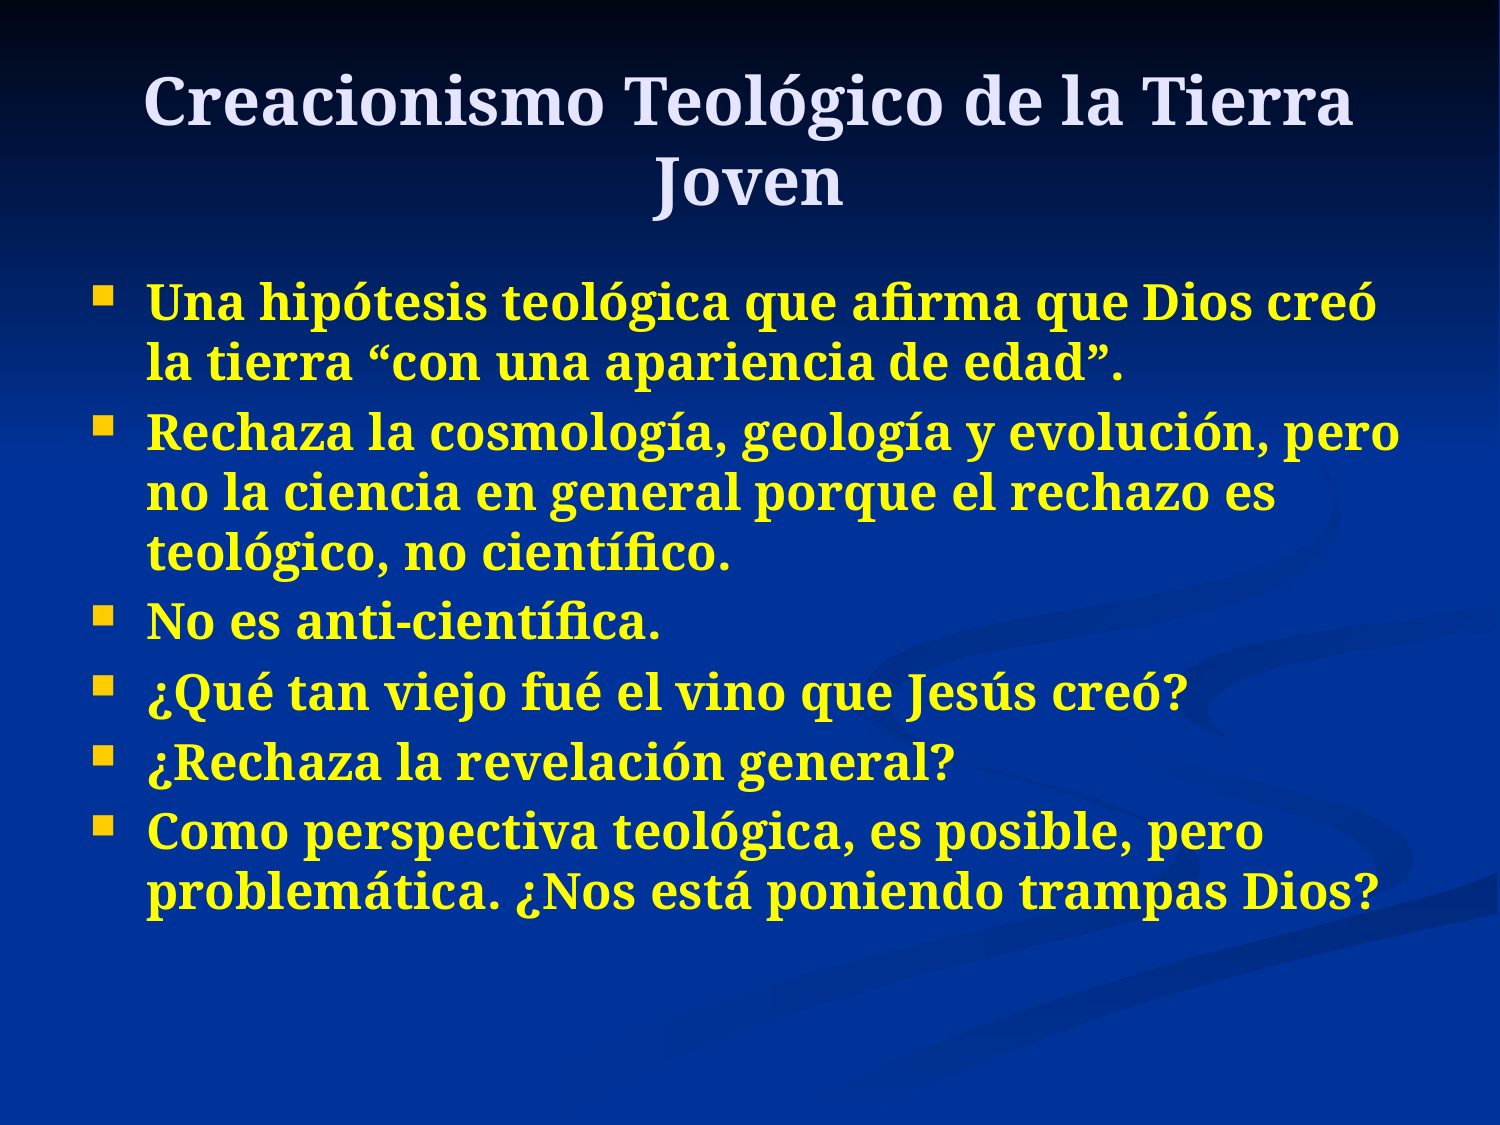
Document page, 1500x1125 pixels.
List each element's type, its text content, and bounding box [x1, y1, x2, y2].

title Creacionismo Teológico de la Tierra Joven [74, 44, 1426, 233]
list Una hipótesis teológica que afirma que Dios creó la tierra “con una apariencia de edad”. Rechaza la cosmología, geología y evolución, pero no la ciencia en general porque el rechazo es teológico, no científico. No es anti-científica. ¿Qué tan viejo fué el vino que Jesús creó? ¿Rechaza la revelación general? Como perspectiva teológica, es posible, pero problemática. ¿Nos está poniendo trampas Dios? [74, 262, 1426, 1006]
